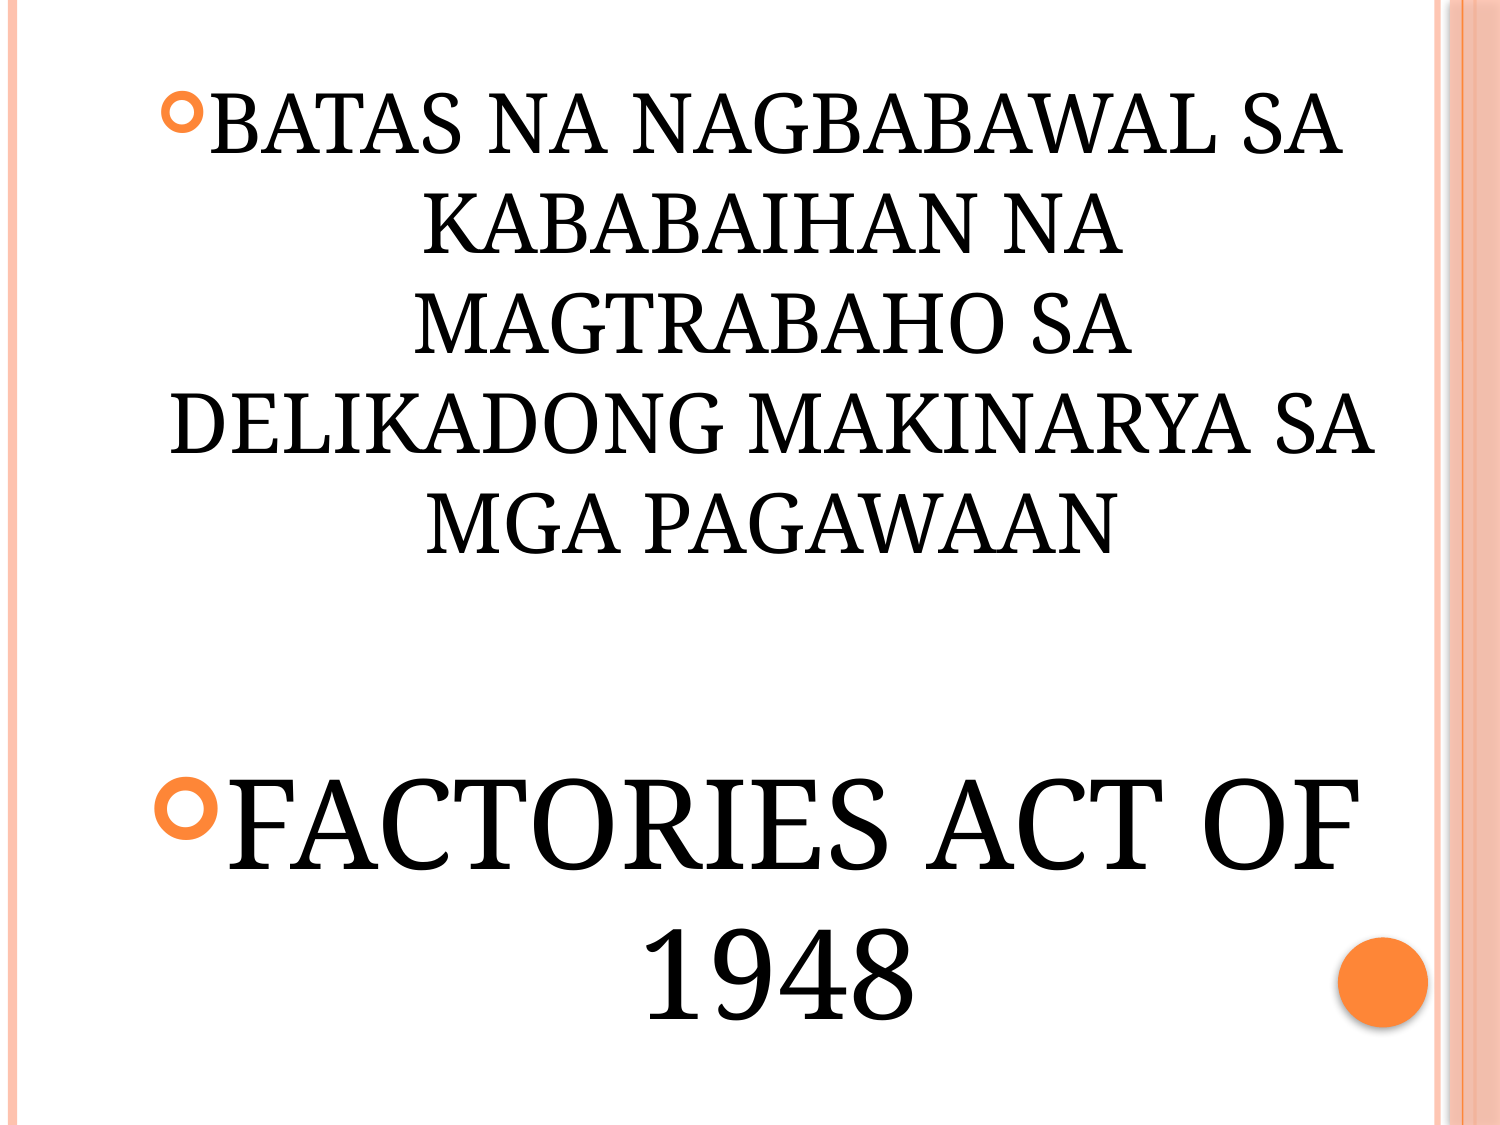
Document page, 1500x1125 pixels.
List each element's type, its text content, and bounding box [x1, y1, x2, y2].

list BATAS NA NAGBABAWAL SA KABABAIHAN NA MAGTRABAHO SA DELIKADONG MAKINARYA SA MGA PAGAWAAN [75, 62, 1425, 425]
text_box FACTORIES ACT OF 1948 [74, 737, 1438, 838]
